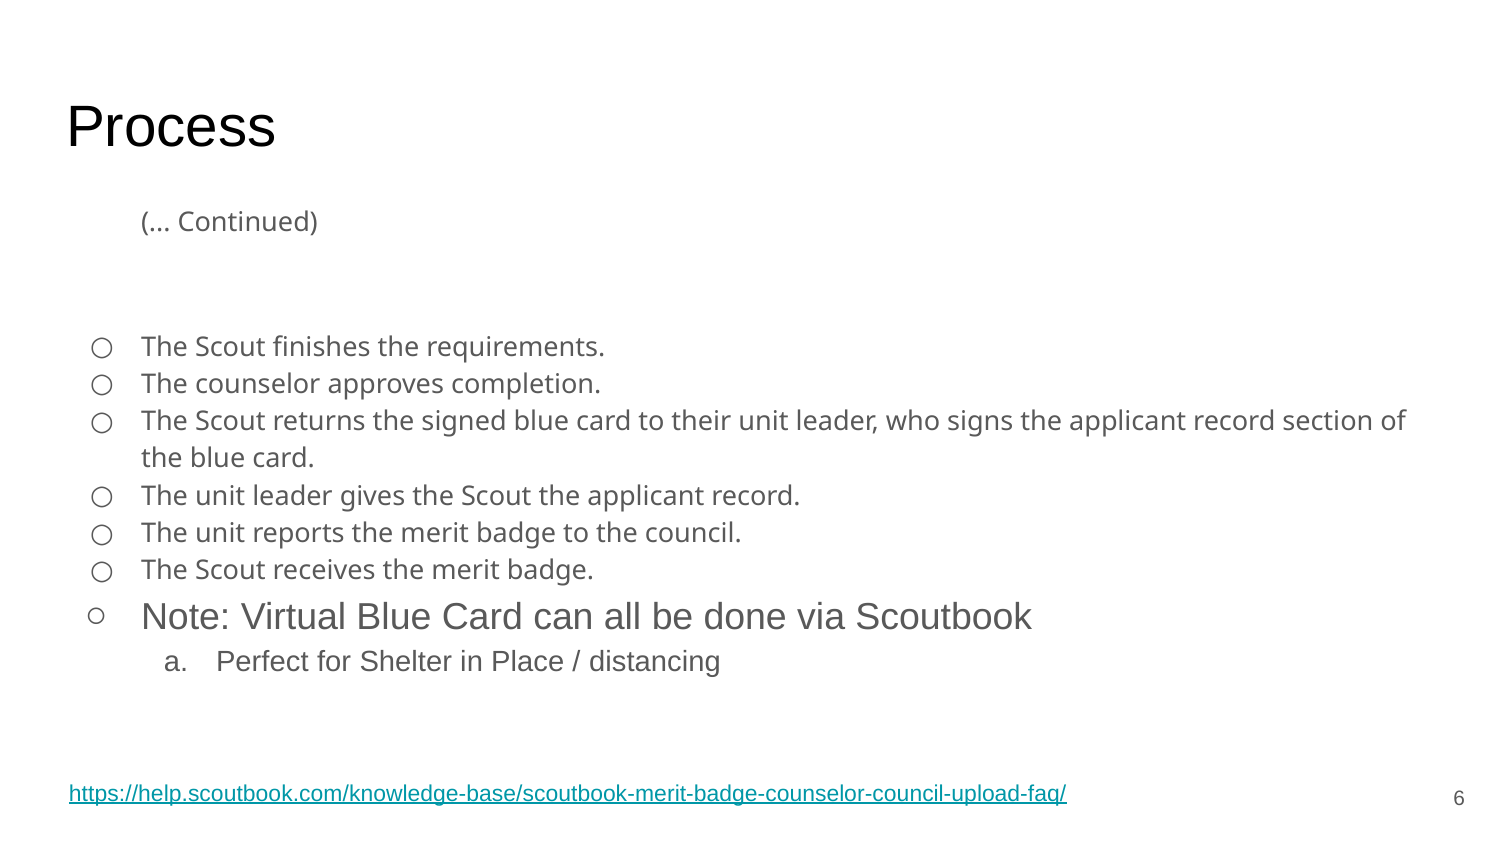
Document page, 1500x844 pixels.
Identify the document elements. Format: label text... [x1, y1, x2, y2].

slide_number ‹#› [1389, 764, 1480, 830]
text_box https://help.scoutbook.com/knowledge-base/scoutbook-merit-badge-counselor-council-upload-faq/ [54, 763, 1449, 797]
list (... Continued) The Scout finishes the requirements. The counselor approves completion. The Scout returns the signed blue card to their unit leader, who signs the applicant record section of the blue card. The unit leader gives the Scout the applicant record. The unit reports the merit badge to the council. The Scout receives the merit badge. Note: Virtual Blue Card can all be done via Scoutbook Perfect for Shelter in Place / distancing [51, 189, 1449, 750]
title Process [51, 72, 1449, 167]
